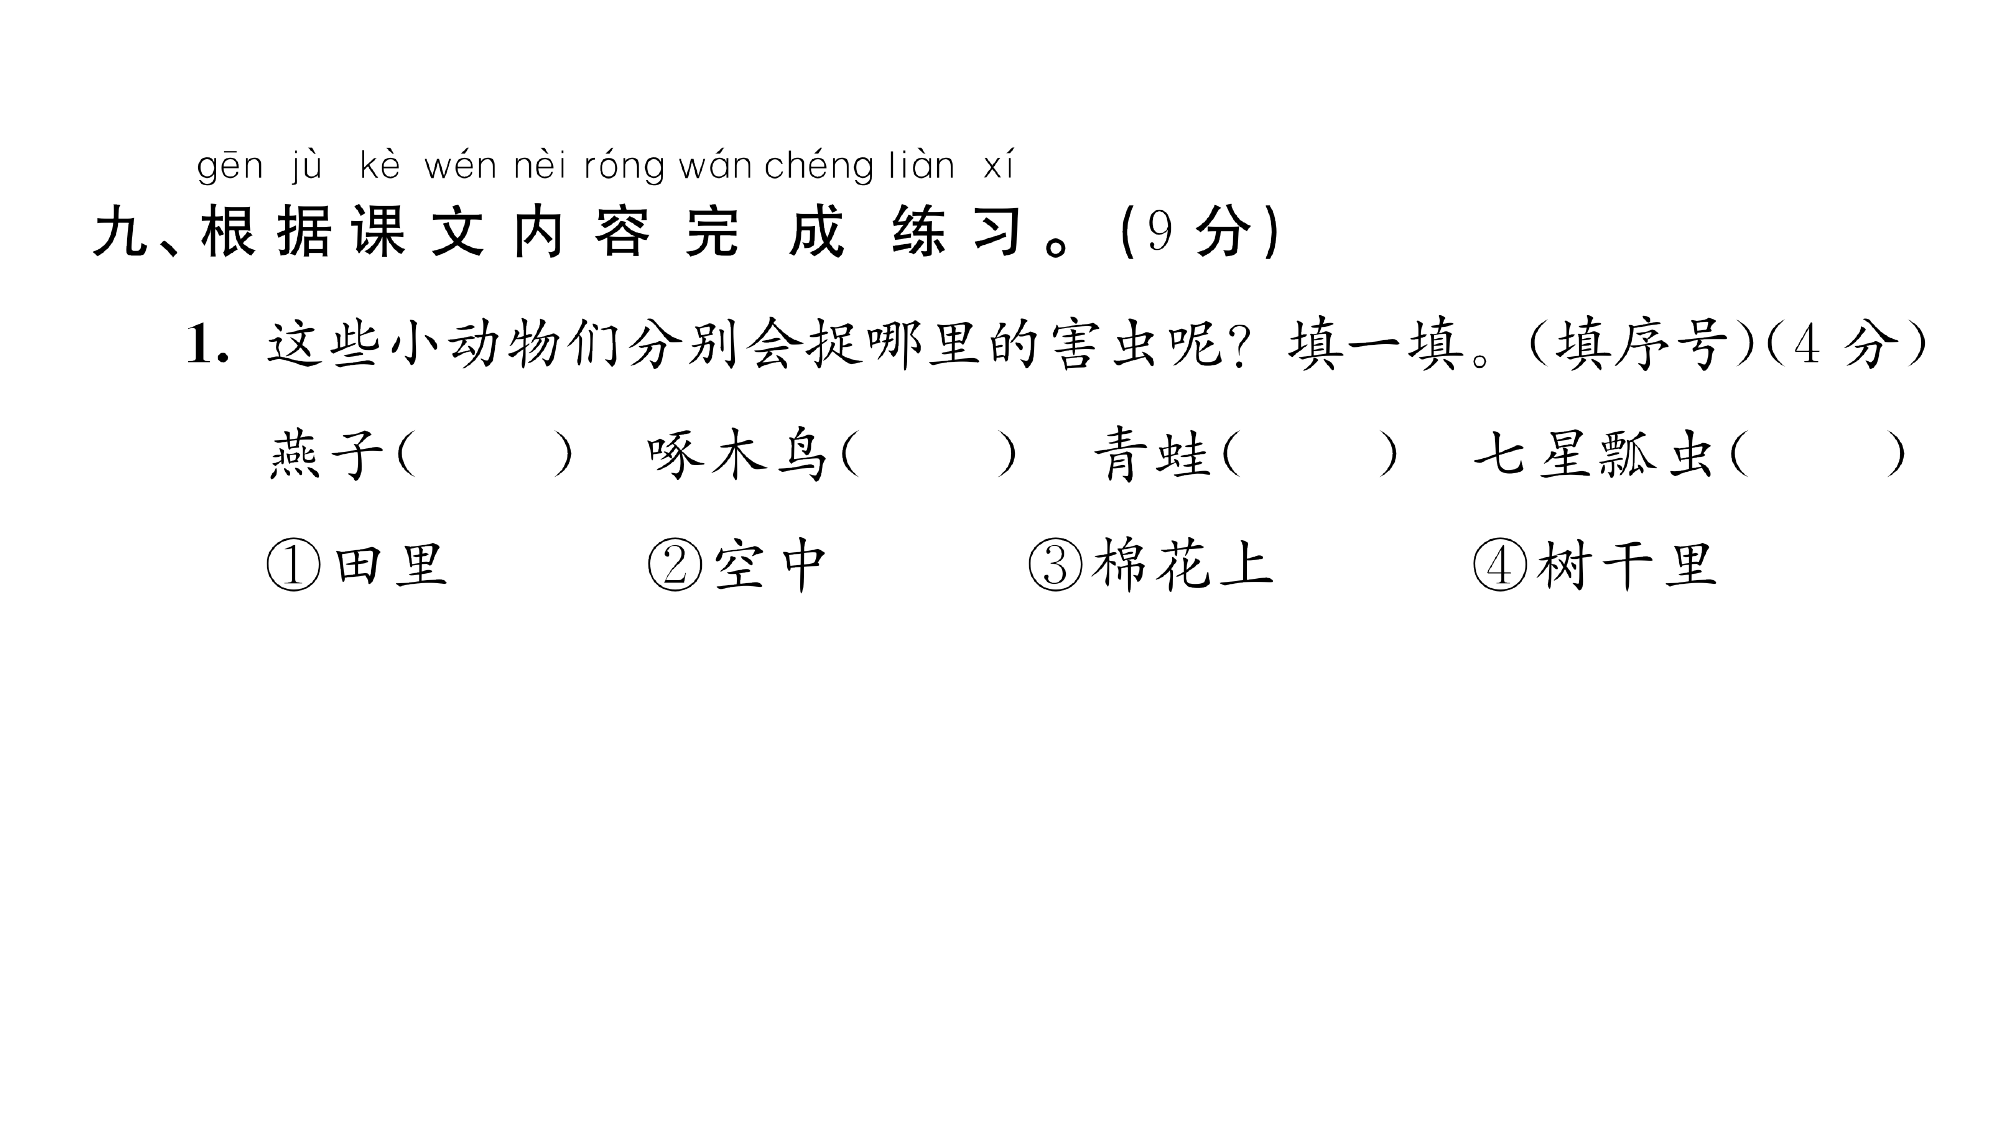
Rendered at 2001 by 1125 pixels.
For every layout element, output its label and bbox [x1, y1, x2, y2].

picture [88, 118, 1979, 641]
